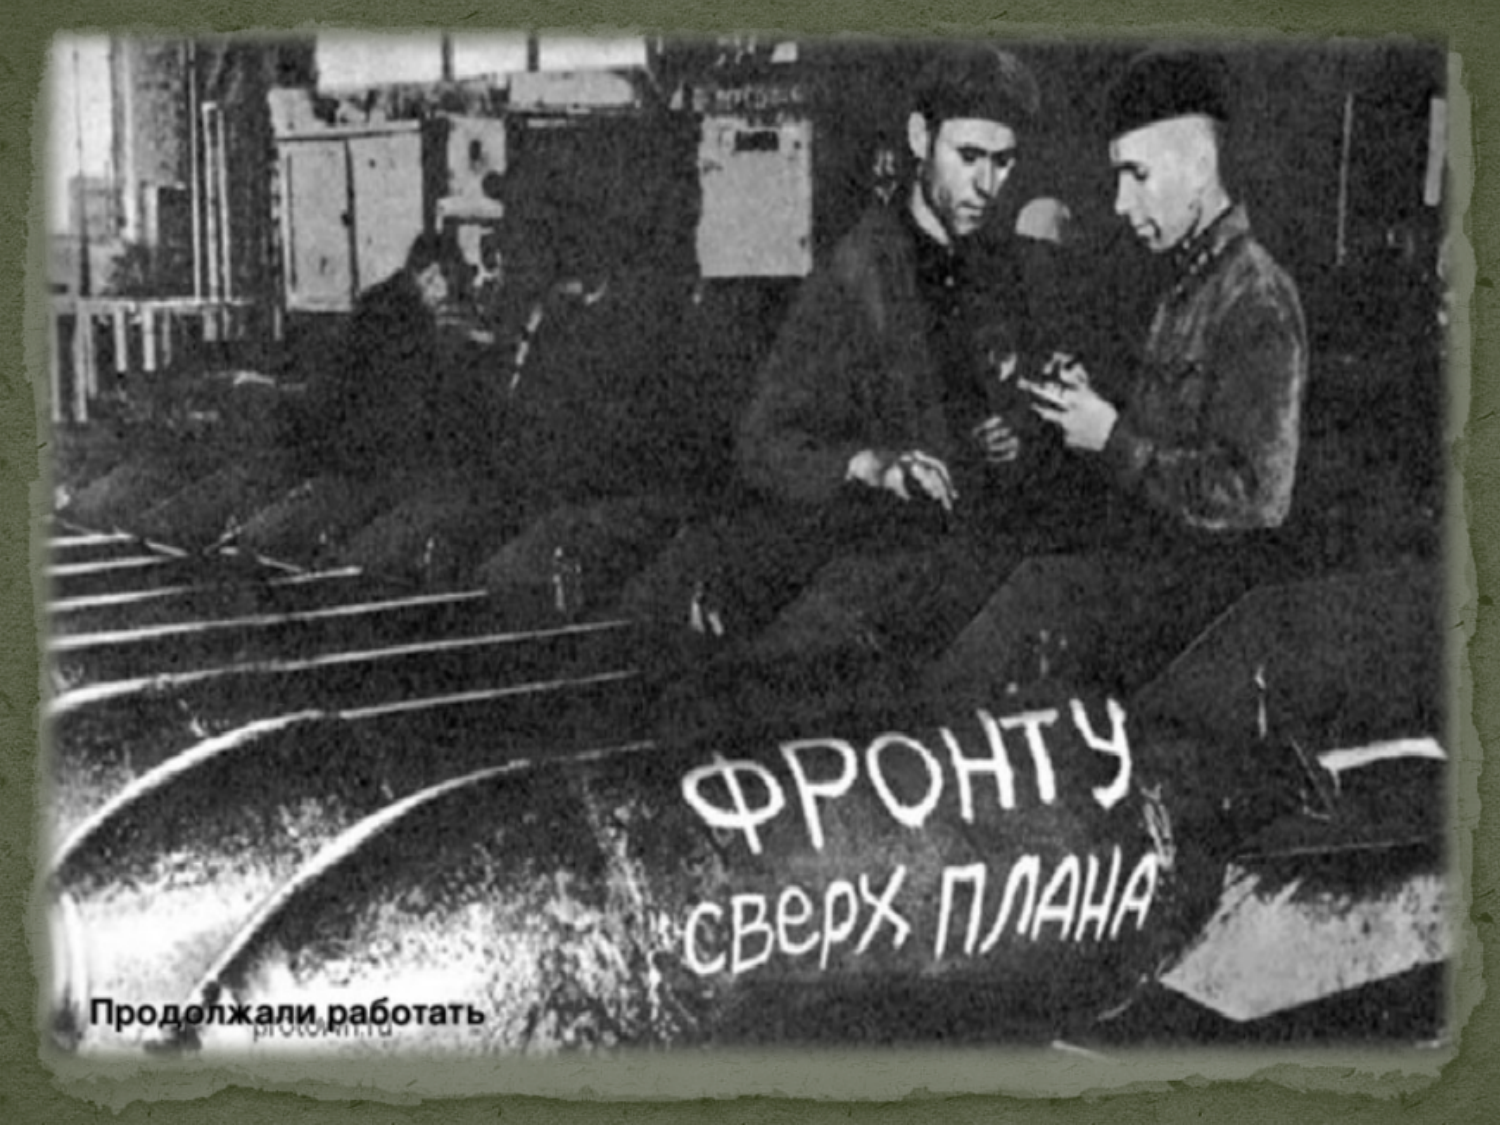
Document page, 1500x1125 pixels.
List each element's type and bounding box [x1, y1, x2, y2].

picture [37, 25, 1462, 1065]
